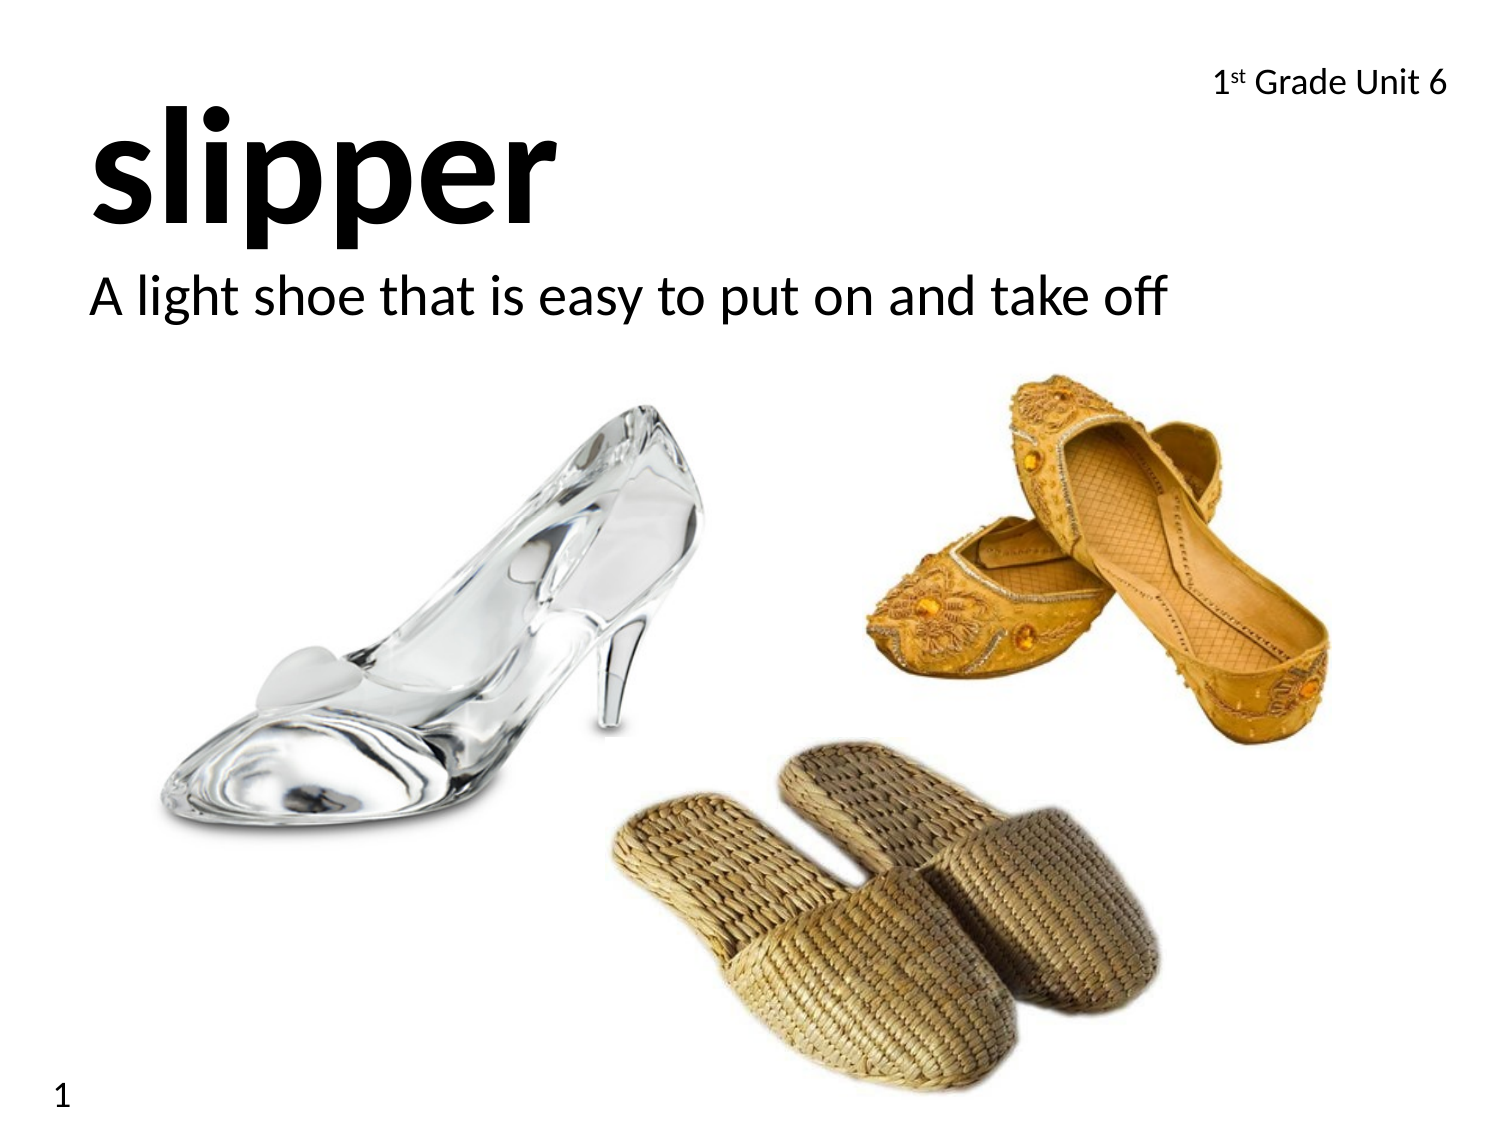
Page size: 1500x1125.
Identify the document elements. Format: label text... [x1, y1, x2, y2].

text_box 1 [37, 1062, 238, 1123]
text_box slipper [75, 49, 1100, 249]
picture [149, 324, 1332, 1101]
text_box A light shoe that is easy to put on and take off [74, 249, 1338, 335]
text_box 1st Grade Unit 6 [737, 49, 1463, 110]
